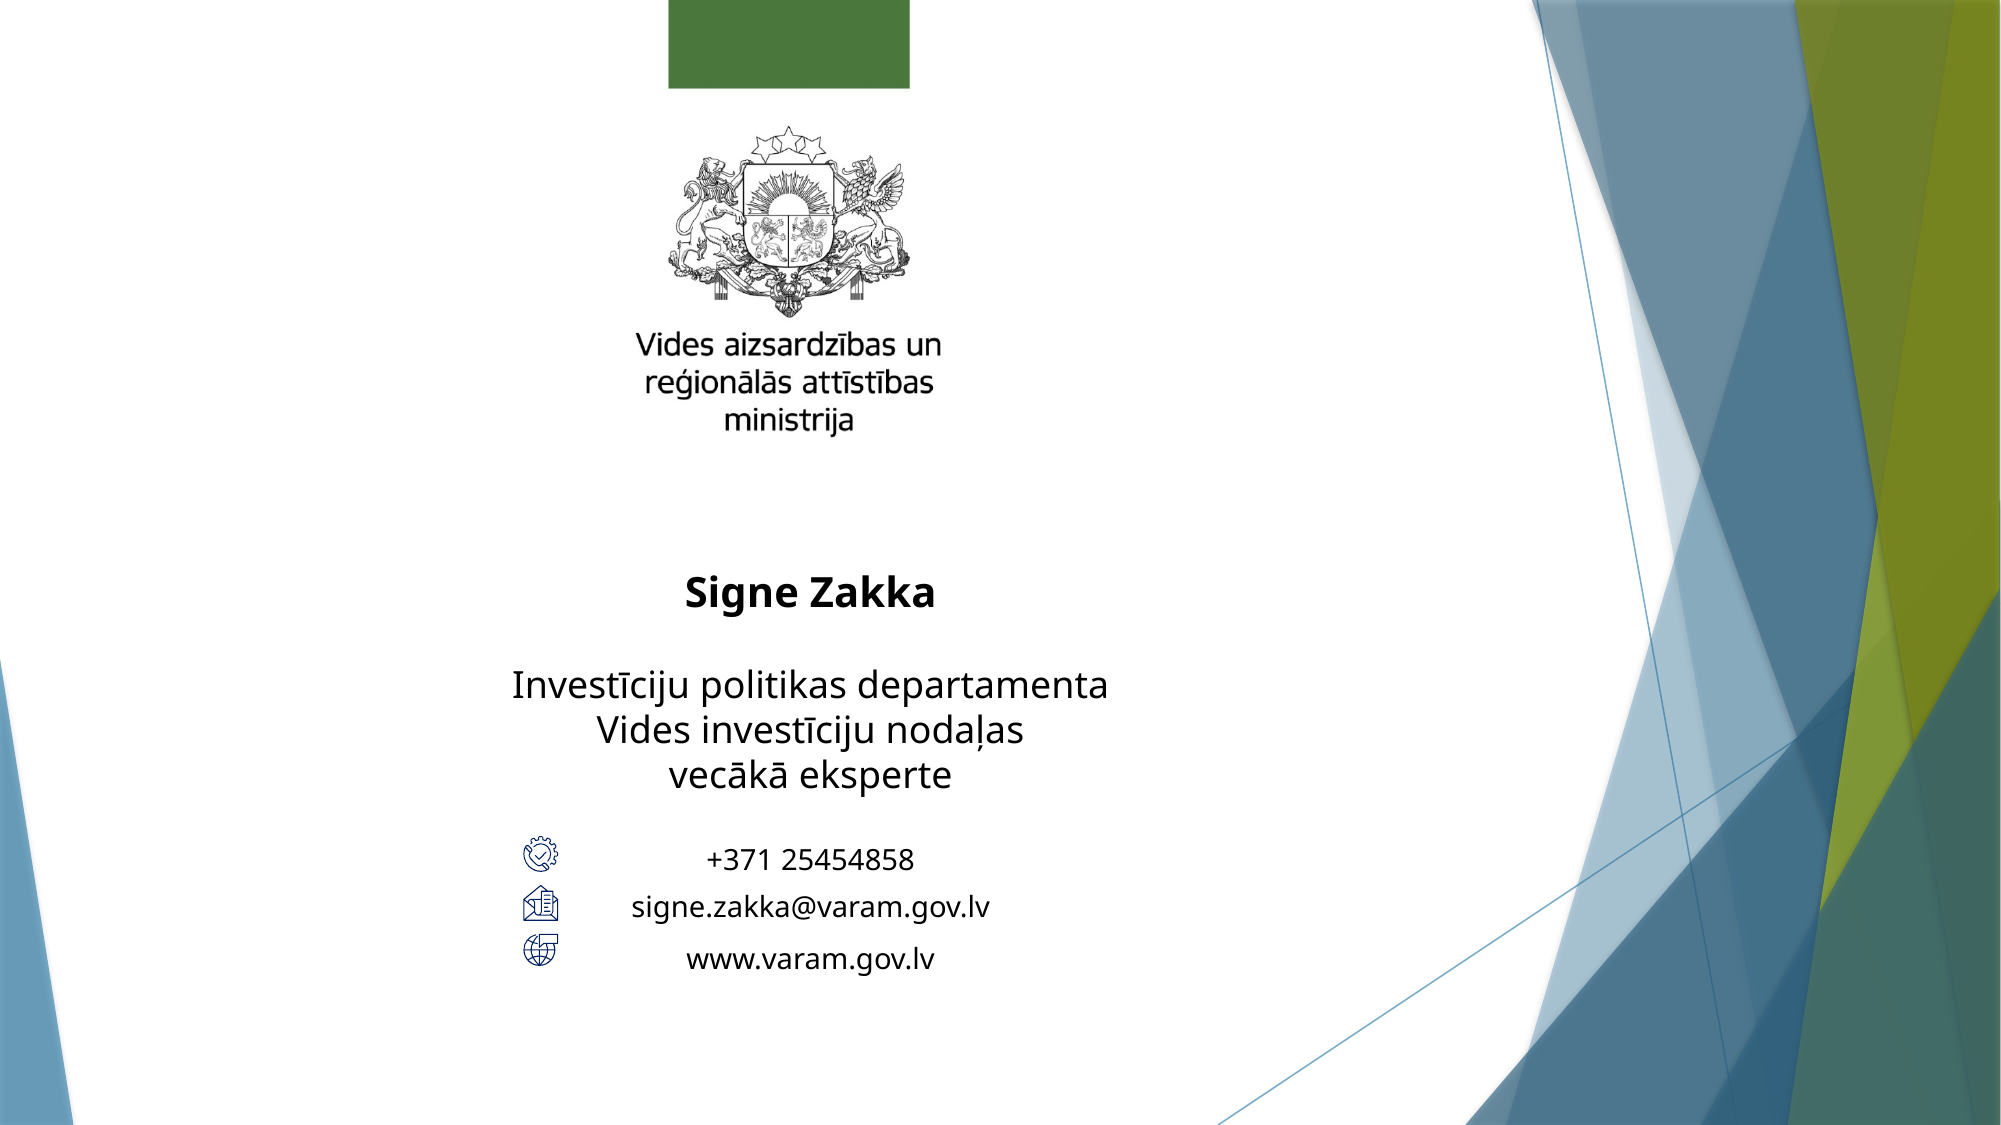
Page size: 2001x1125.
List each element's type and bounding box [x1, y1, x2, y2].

picture [528, 0, 1050, 561]
text_box [327, 561, 1294, 980]
